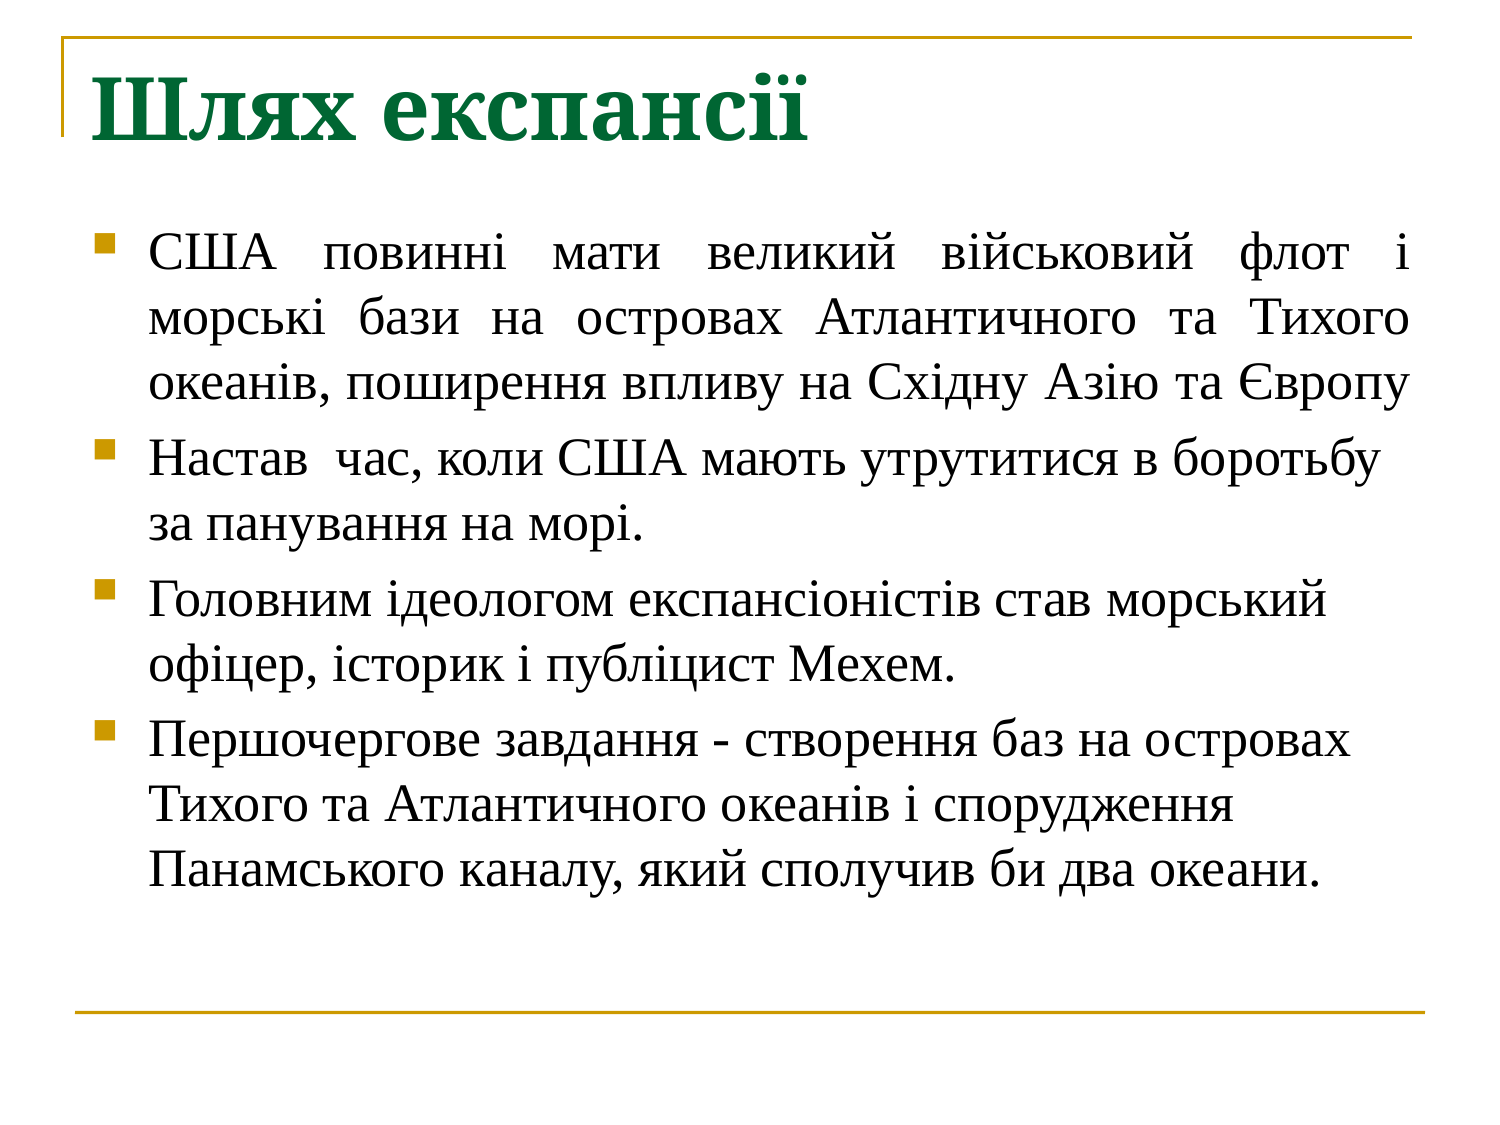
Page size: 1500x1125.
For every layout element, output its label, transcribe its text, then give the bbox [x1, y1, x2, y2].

list США повинні мати великий військовий флот і морські бази на островах Атлантичного та Тихого океанів, поширення впливу на Східну Азію та Європу Настав час, коли США мають утрутитися в боротьбу за панування на морі. Головним ідеологом експансіоністів став морський офіцер, історик і публіцист Мехем. Першочергове завдання - створення баз на островах Тихого та Атлантичного океанів і спорудження Панамського каналу, який сполучив би два океани. [76, 207, 1428, 952]
title Шлях експансії [74, 45, 1426, 173]
